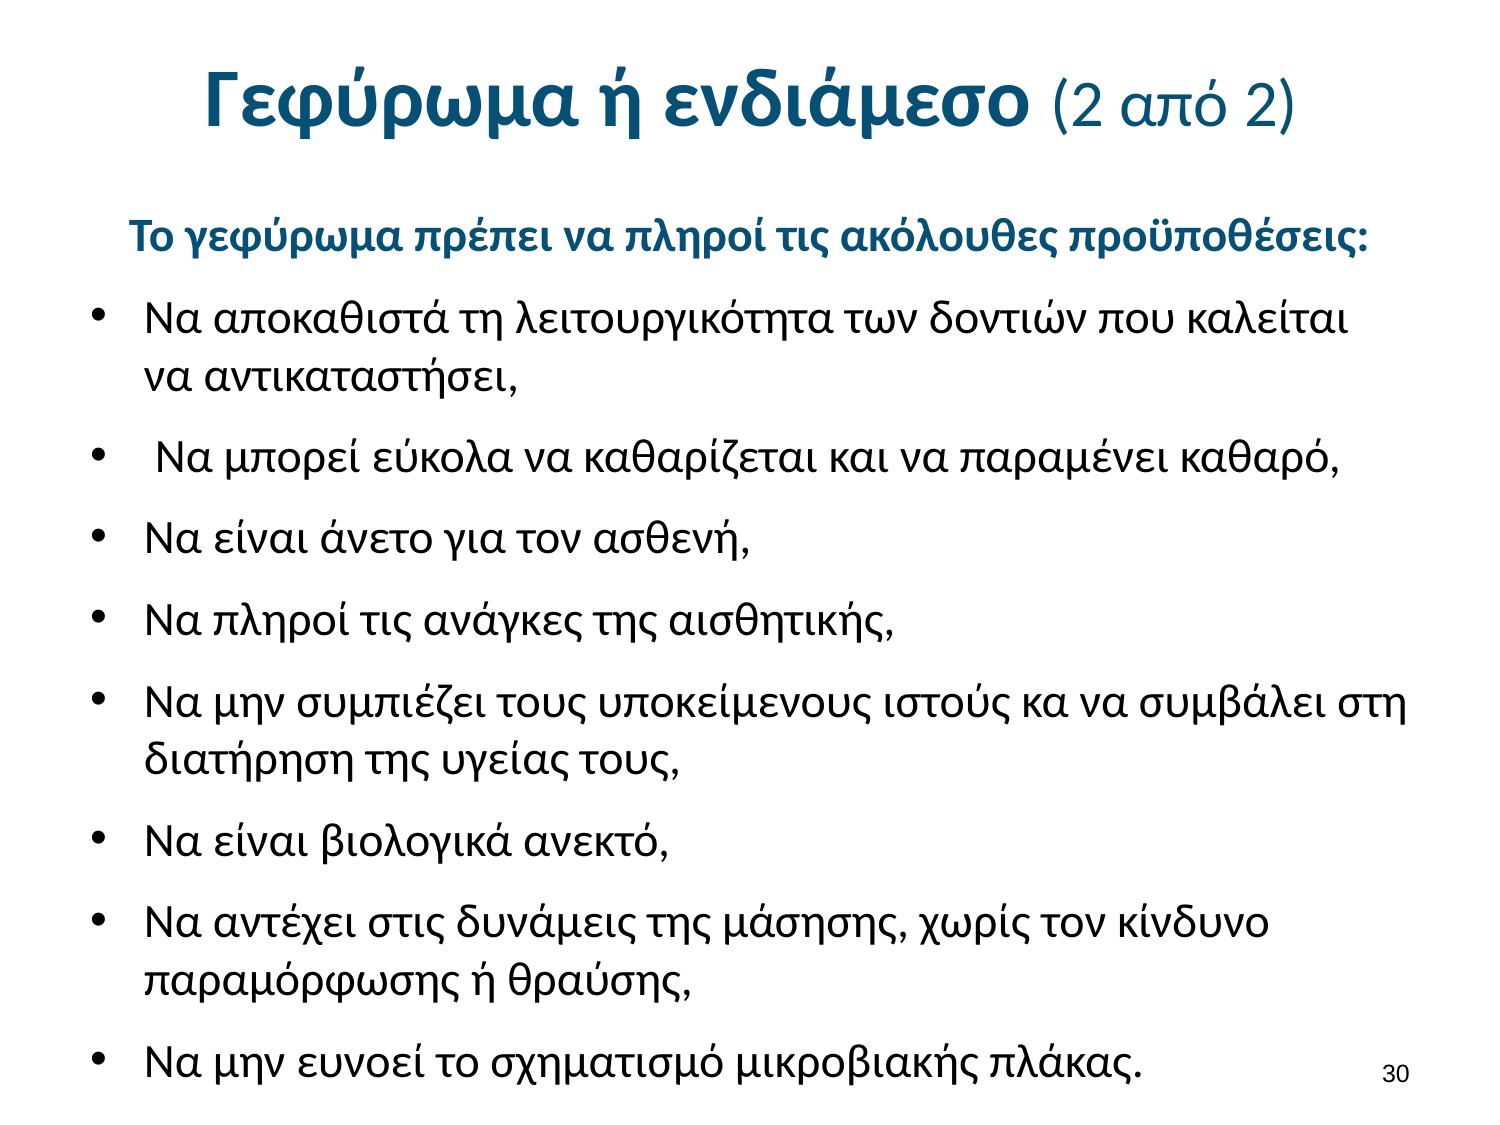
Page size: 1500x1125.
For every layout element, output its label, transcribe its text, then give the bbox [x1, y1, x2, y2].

title Γεφύρωμα ή ενδιάμεσο (2 από 2) [76, 19, 1427, 169]
slide_number 29 [1074, 1042, 1425, 1103]
list Το γεφύρωμα πρέπει να πληροί τις ακόλουθες προϋποθέσεις: Να αποκαθιστά τη λειτουργικότητα των δοντιών που καλείται να αντικαταστήσει, Να μπορεί εύκολα να καθαρίζεται και να παραμένει καθαρό, Να είναι άνετο για τον ασθενή, Να πληροί τις ανάγκες της αισθητικής, Να μην συμπιέζει τους υποκείμενους ιστούς κα να συμβάλει στη διατήρηση της υγείας τους, Να είναι βιολογικά ανεκτό, Να αντέχει στις δυνάμεις της μάσησης, χωρίς τον κίνδυνο παραμόρφωσης ή θραύσης, Να μην ευνοεί το σχηματισμό μικροβιακής πλάκας. [75, 196, 1425, 1103]
